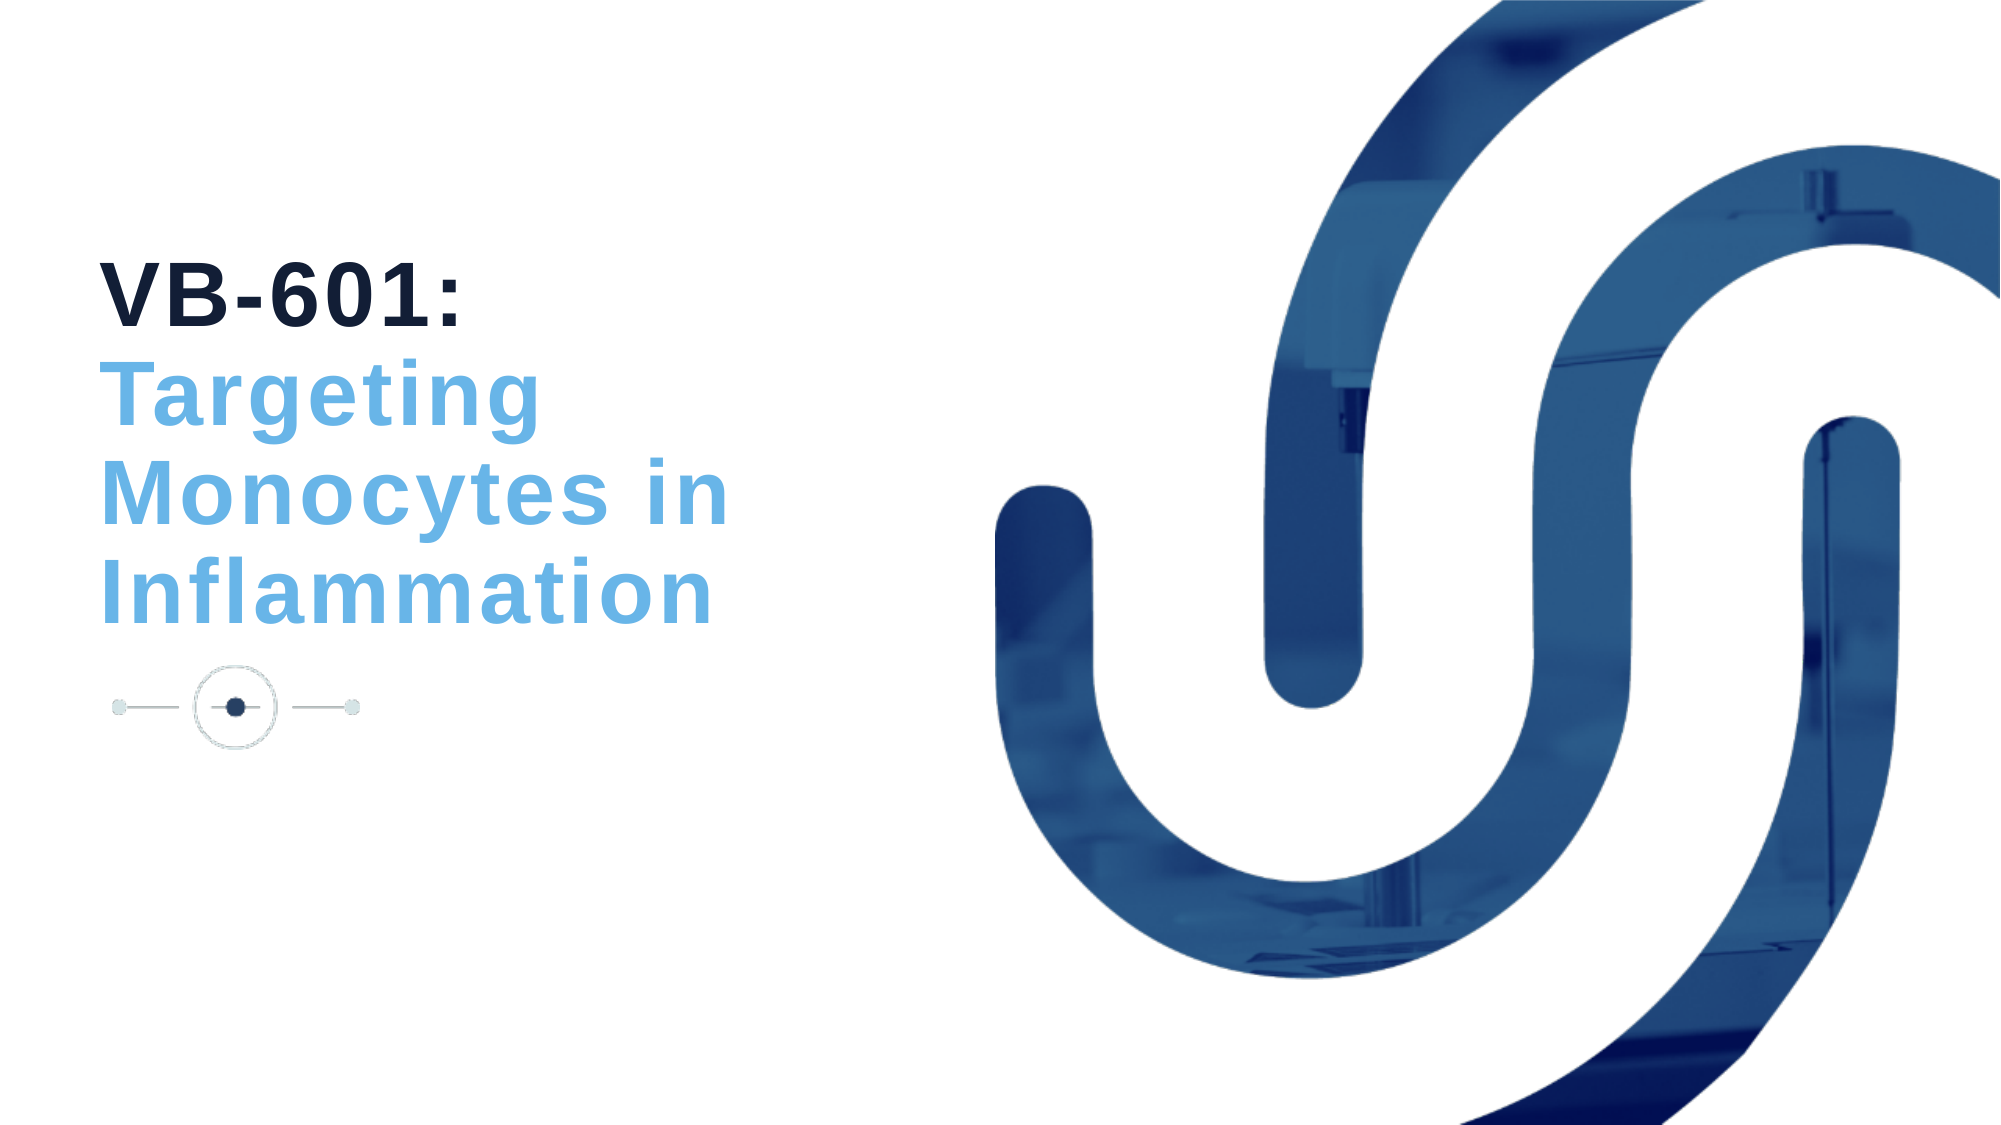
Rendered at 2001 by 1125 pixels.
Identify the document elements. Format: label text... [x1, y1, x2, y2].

title VB-601: Targeting Monocytes in Inflammation [99, 365, 961, 651]
picture [112, 665, 360, 750]
picture [995, 0, 2000, 1125]
